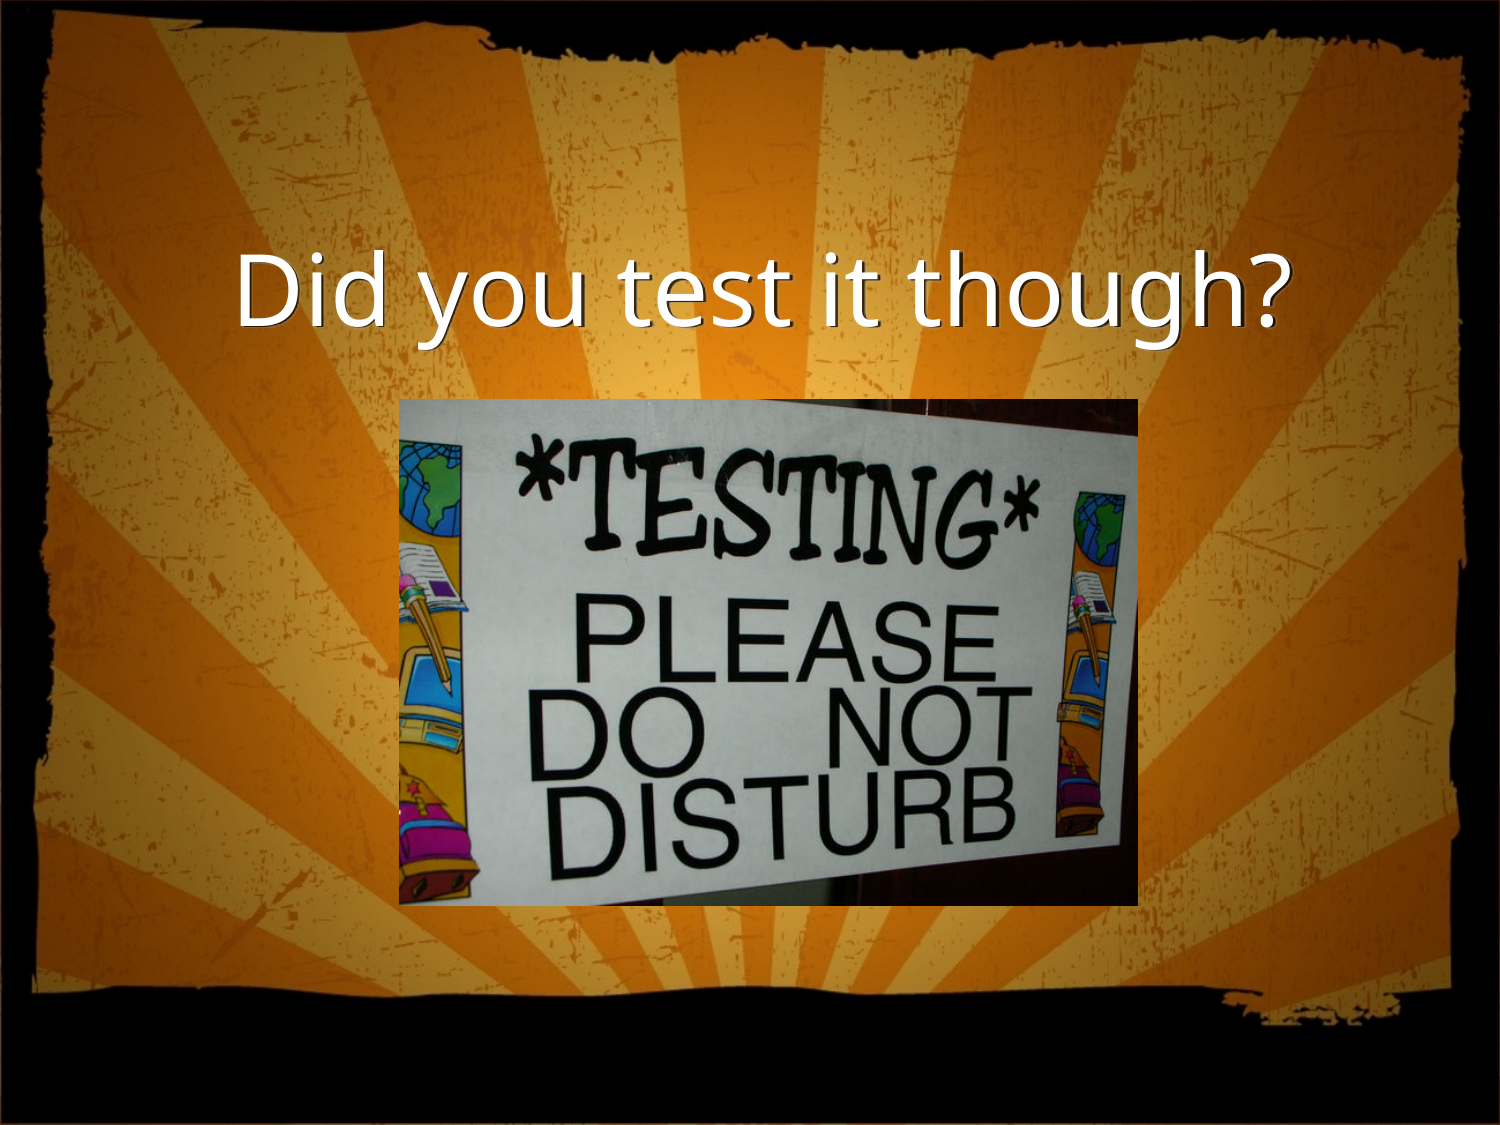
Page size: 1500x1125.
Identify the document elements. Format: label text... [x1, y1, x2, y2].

title Did you test it though? [119, 231, 1407, 357]
picture [0, 0, 1500, 1125]
